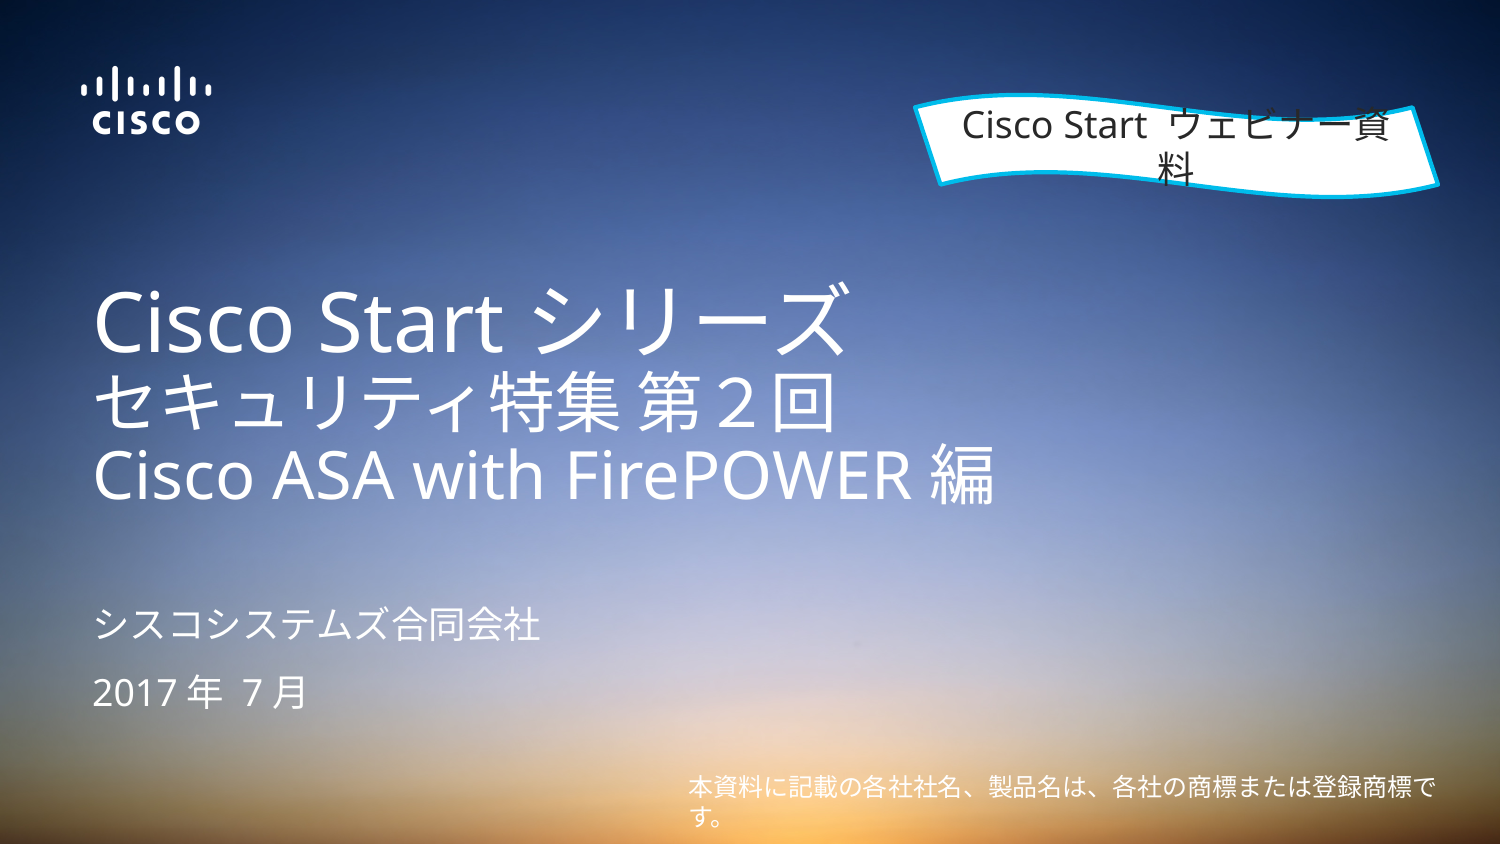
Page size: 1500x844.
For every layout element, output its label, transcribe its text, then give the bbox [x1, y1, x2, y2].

picture [0, 0, 1500, 844]
title Cisco Startシリーズ セキュリティ特集 第２回 Cisco ASA with FirePOWER編 [77, 197, 1416, 522]
text_box Cisco Start ウェビナー資料 [913, 92, 1440, 200]
text_box 本資料に記載の各社社名、製品名は、各社の商標または登録商標です。 [673, 763, 1461, 839]
subtitle シスコシステムズ合同会社 [77, 624, 1438, 700]
list 2017年 7月 [77, 665, 1431, 749]
